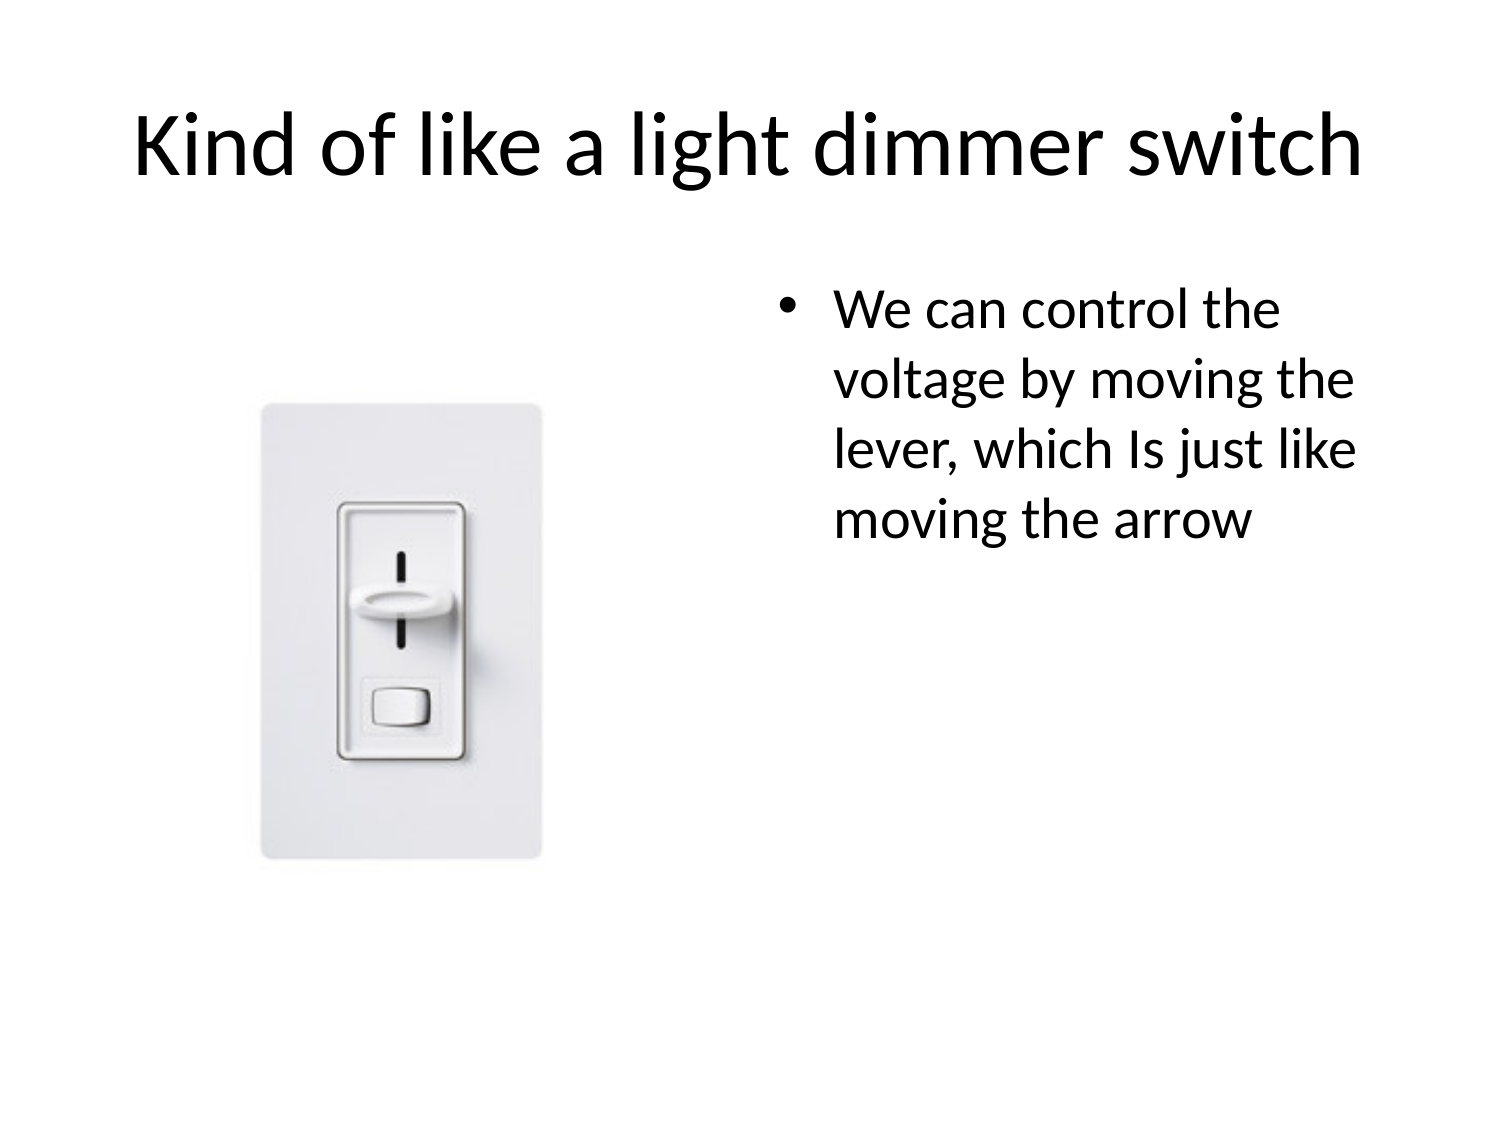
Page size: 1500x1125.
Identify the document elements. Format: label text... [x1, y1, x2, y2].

list We can control the voltage by moving the lever, which Is just like moving the arrow [762, 262, 1425, 1005]
title Kind of like a light dimmer switch [75, 45, 1425, 233]
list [162, 389, 651, 878]
